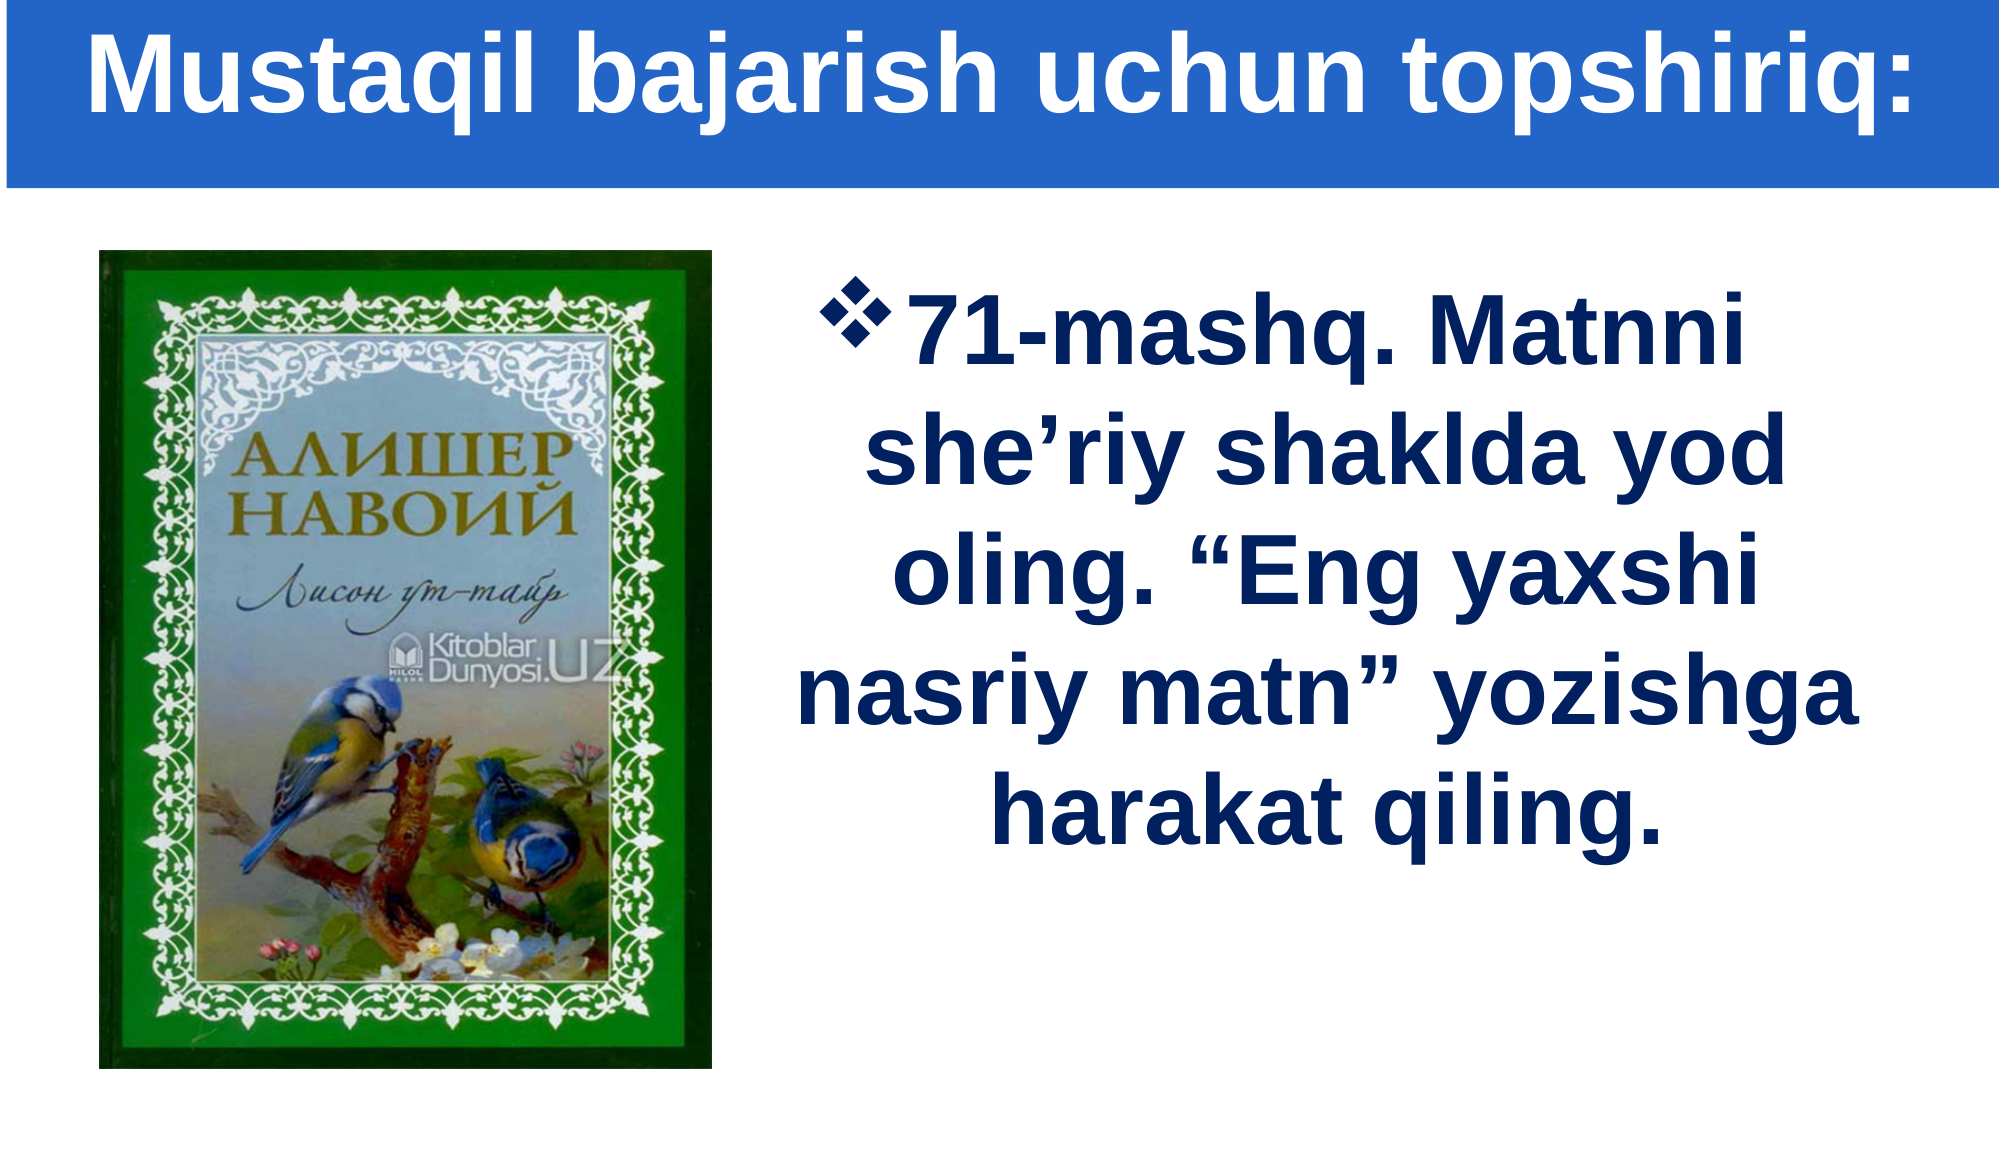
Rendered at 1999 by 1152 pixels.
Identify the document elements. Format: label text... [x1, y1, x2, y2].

picture [99, 250, 713, 1069]
text_box 71-mashq. Matnni she’riy shaklda yod oling. “Eng yaxshi nasriy matn” yozishga harakat qiling. [717, 256, 1925, 872]
text_box Mustaqil bajarish uchun topshiriq: [6, 0, 1999, 189]
text_box [48, 233, 1925, 369]
